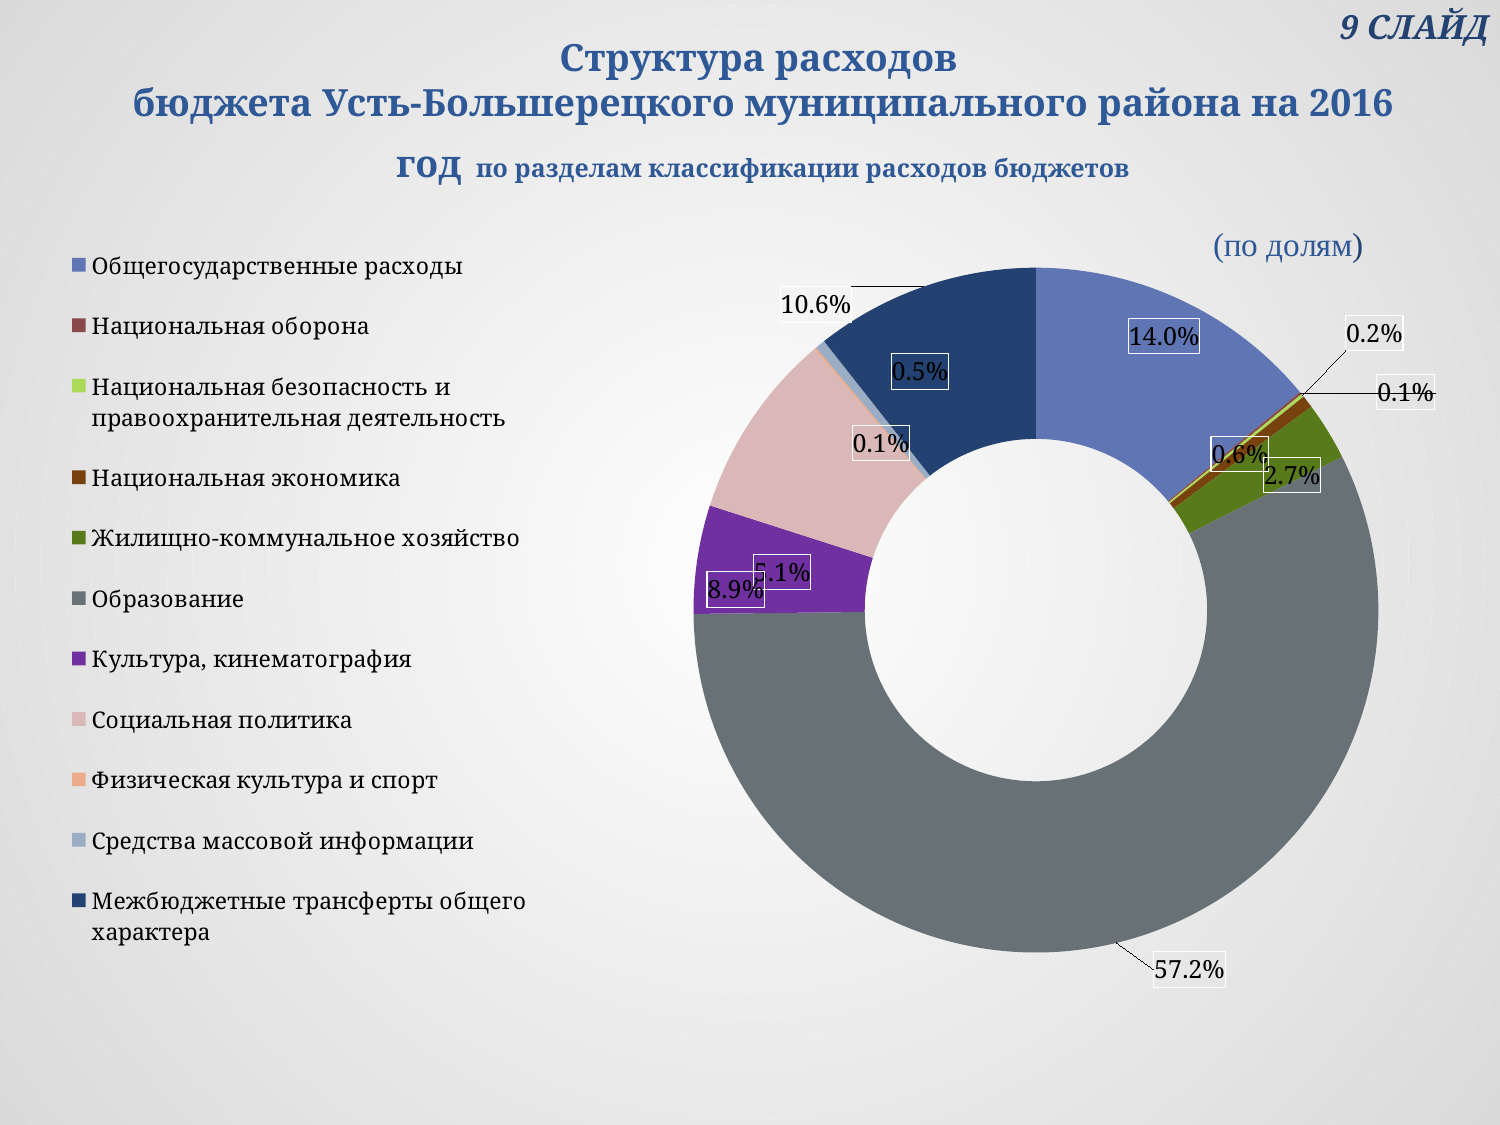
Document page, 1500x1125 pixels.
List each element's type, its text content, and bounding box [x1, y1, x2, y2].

text_box 9 СЛАЙД [1307, 0, 1500, 54]
chart [29, 219, 1436, 988]
title Структура расходов бюджета Усть-Большерецкого муниципального района на 2016 год по разделам классификации расходов бюджетов [100, 54, 1427, 197]
